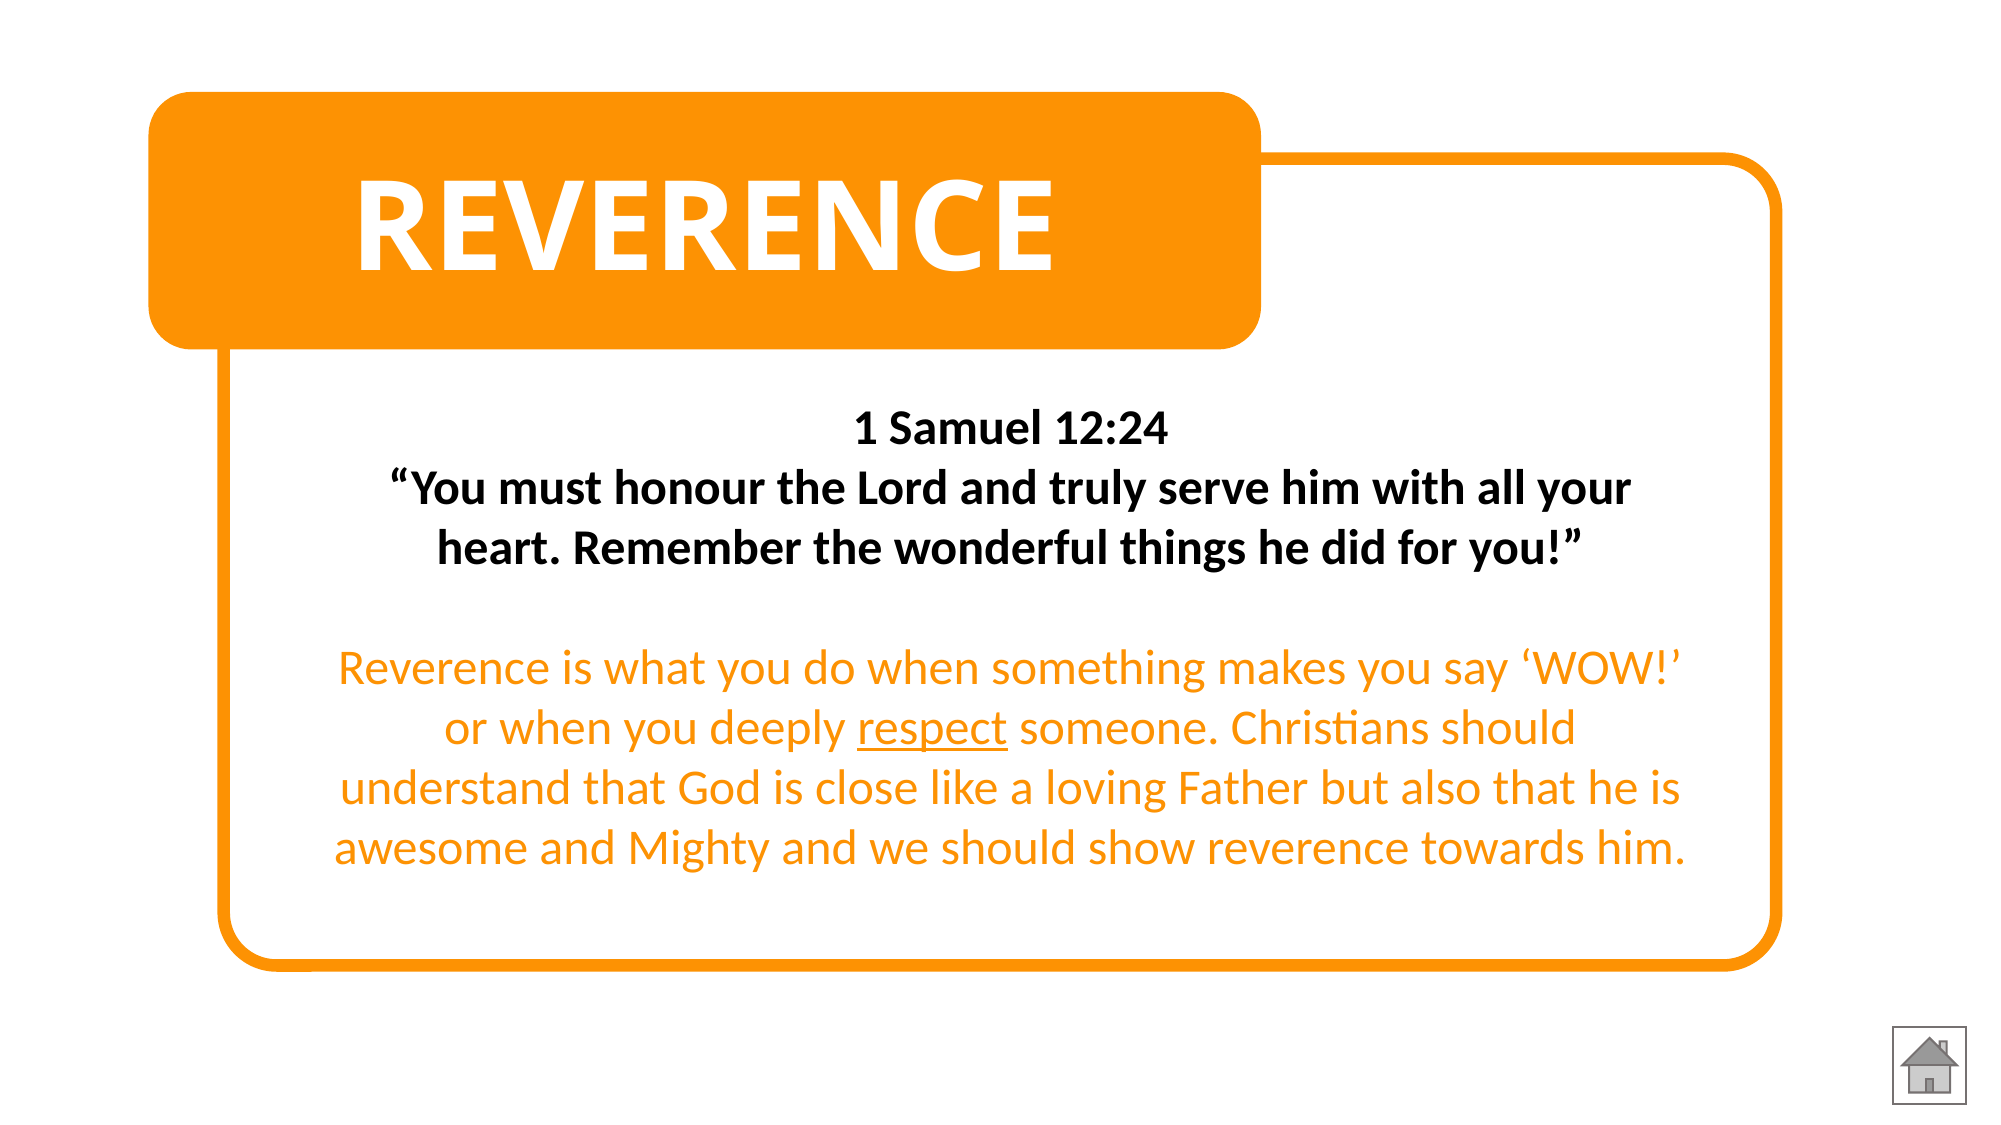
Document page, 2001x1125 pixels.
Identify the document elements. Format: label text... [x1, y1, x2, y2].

text_box [222, 157, 1778, 967]
text_box [1892, 1026, 1967, 1105]
text_box REVERENCE [147, 90, 1263, 351]
text_box 1 Samuel 12:24 “You must honour the Lord and truly serve him with all your heart. Remember the wonderful things he did for you!” Reverence is what you do when something makes you say ‘WOW!’ or when you deeply respect someone. Christians should understand that God is close like a loving Father but also that he is awesome and Mighty and we should show reverence towards him. [317, 387, 1704, 883]
